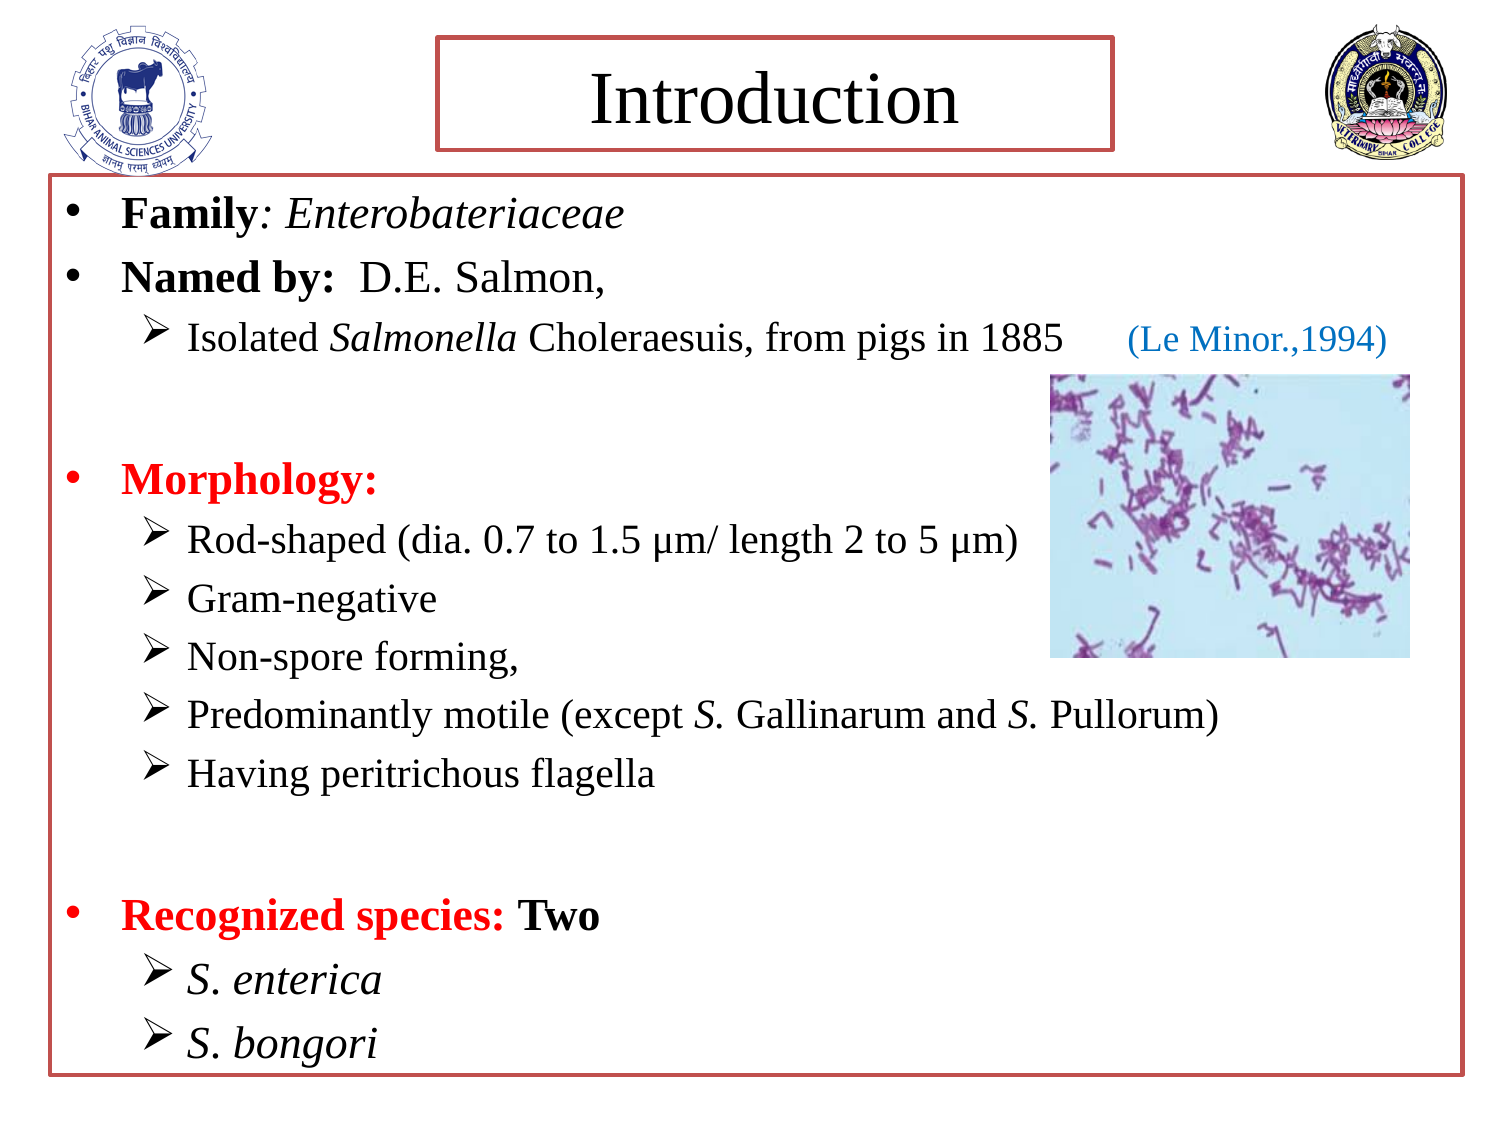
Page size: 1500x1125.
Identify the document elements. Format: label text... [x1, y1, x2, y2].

picture [1049, 374, 1410, 659]
title Introduction [435, 35, 1115, 152]
picture [62, 24, 213, 177]
list Family: Enterobateriaceae Named by: D.E. Salmon, Isolated Salmonella Choleraesuis, from pigs in 1885 (Le Minor.,1994) Morphology: Rod-shaped (dia. 0.7 to 1.5 μm/ length 2 to 5 μm) Gram-negative Non-spore forming, Predominantly motile (except S. Gallinarum and S. Pullorum) Having peritrichous flagella Recognized species: Two S. enterica S. bongori [48, 173, 1465, 1077]
picture [1324, 24, 1447, 160]
